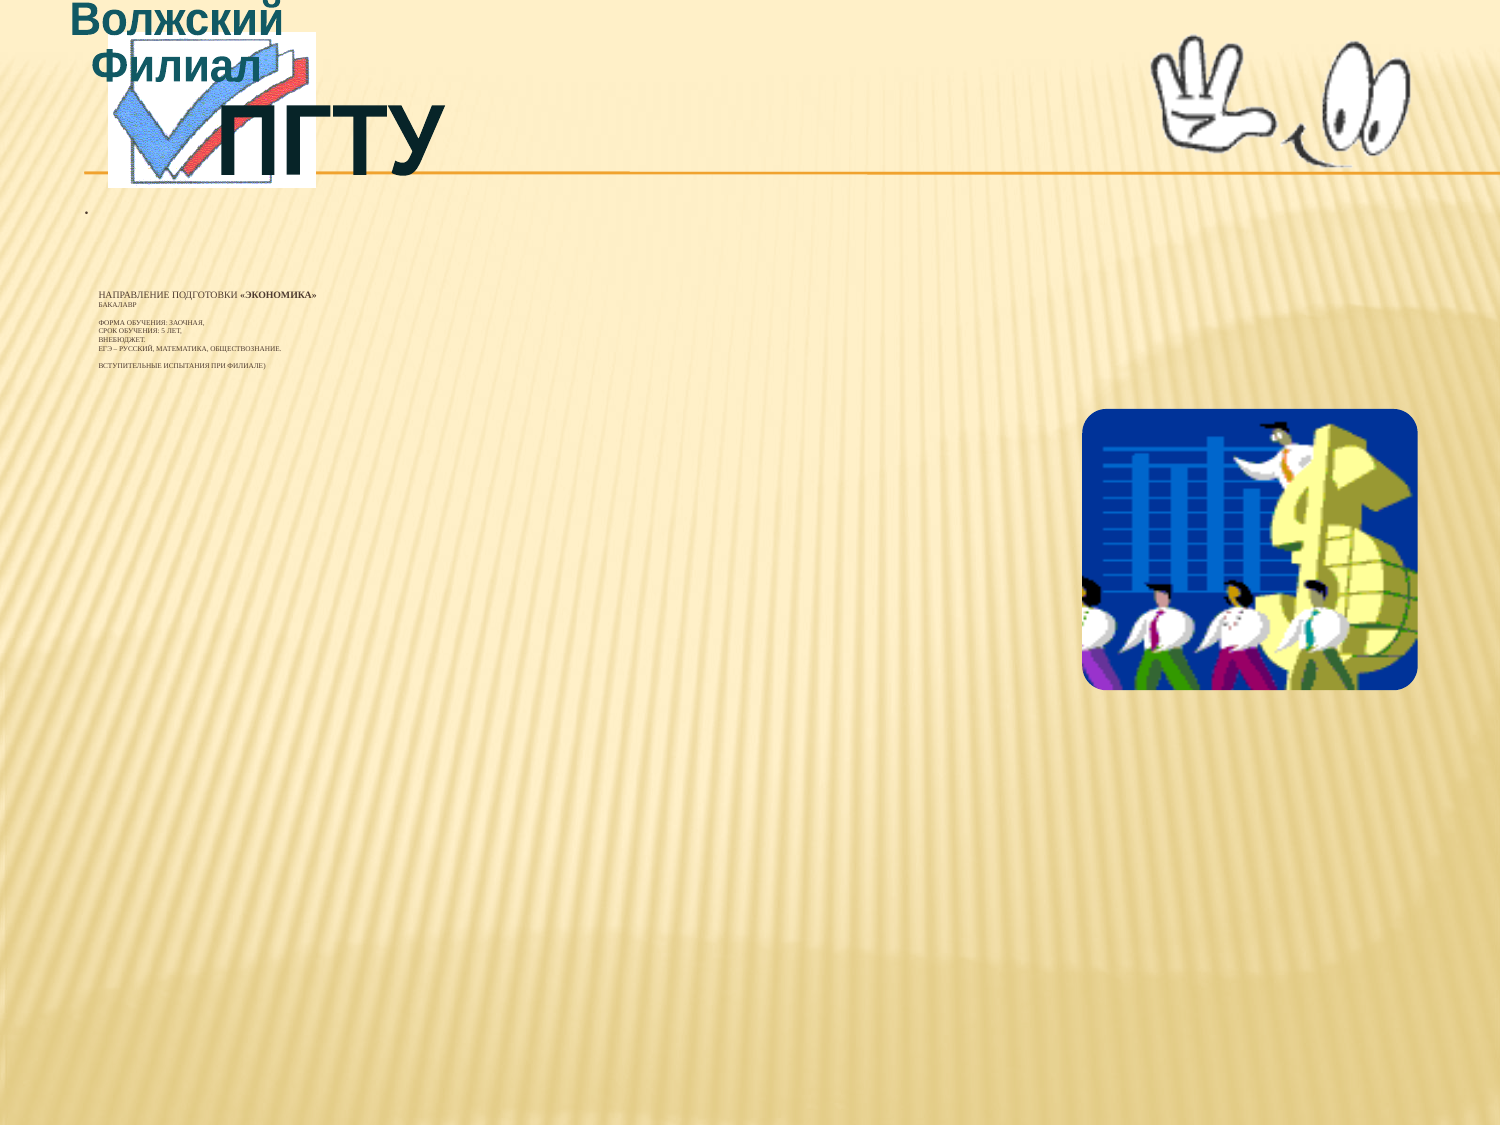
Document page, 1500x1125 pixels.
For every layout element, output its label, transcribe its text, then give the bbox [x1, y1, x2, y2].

picture [1081, 408, 1418, 691]
title Направление подготовки «ЭКОНОМИКА» Бакалавр форма обучения: заочная, срок обучения: 5 лет, внебюджет. ЕГЭ – русский, Математика, обществознание. вступительные испытания при филиале) [70, 199, 1421, 387]
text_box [70, 0, 446, 188]
picture [1127, 30, 1418, 194]
